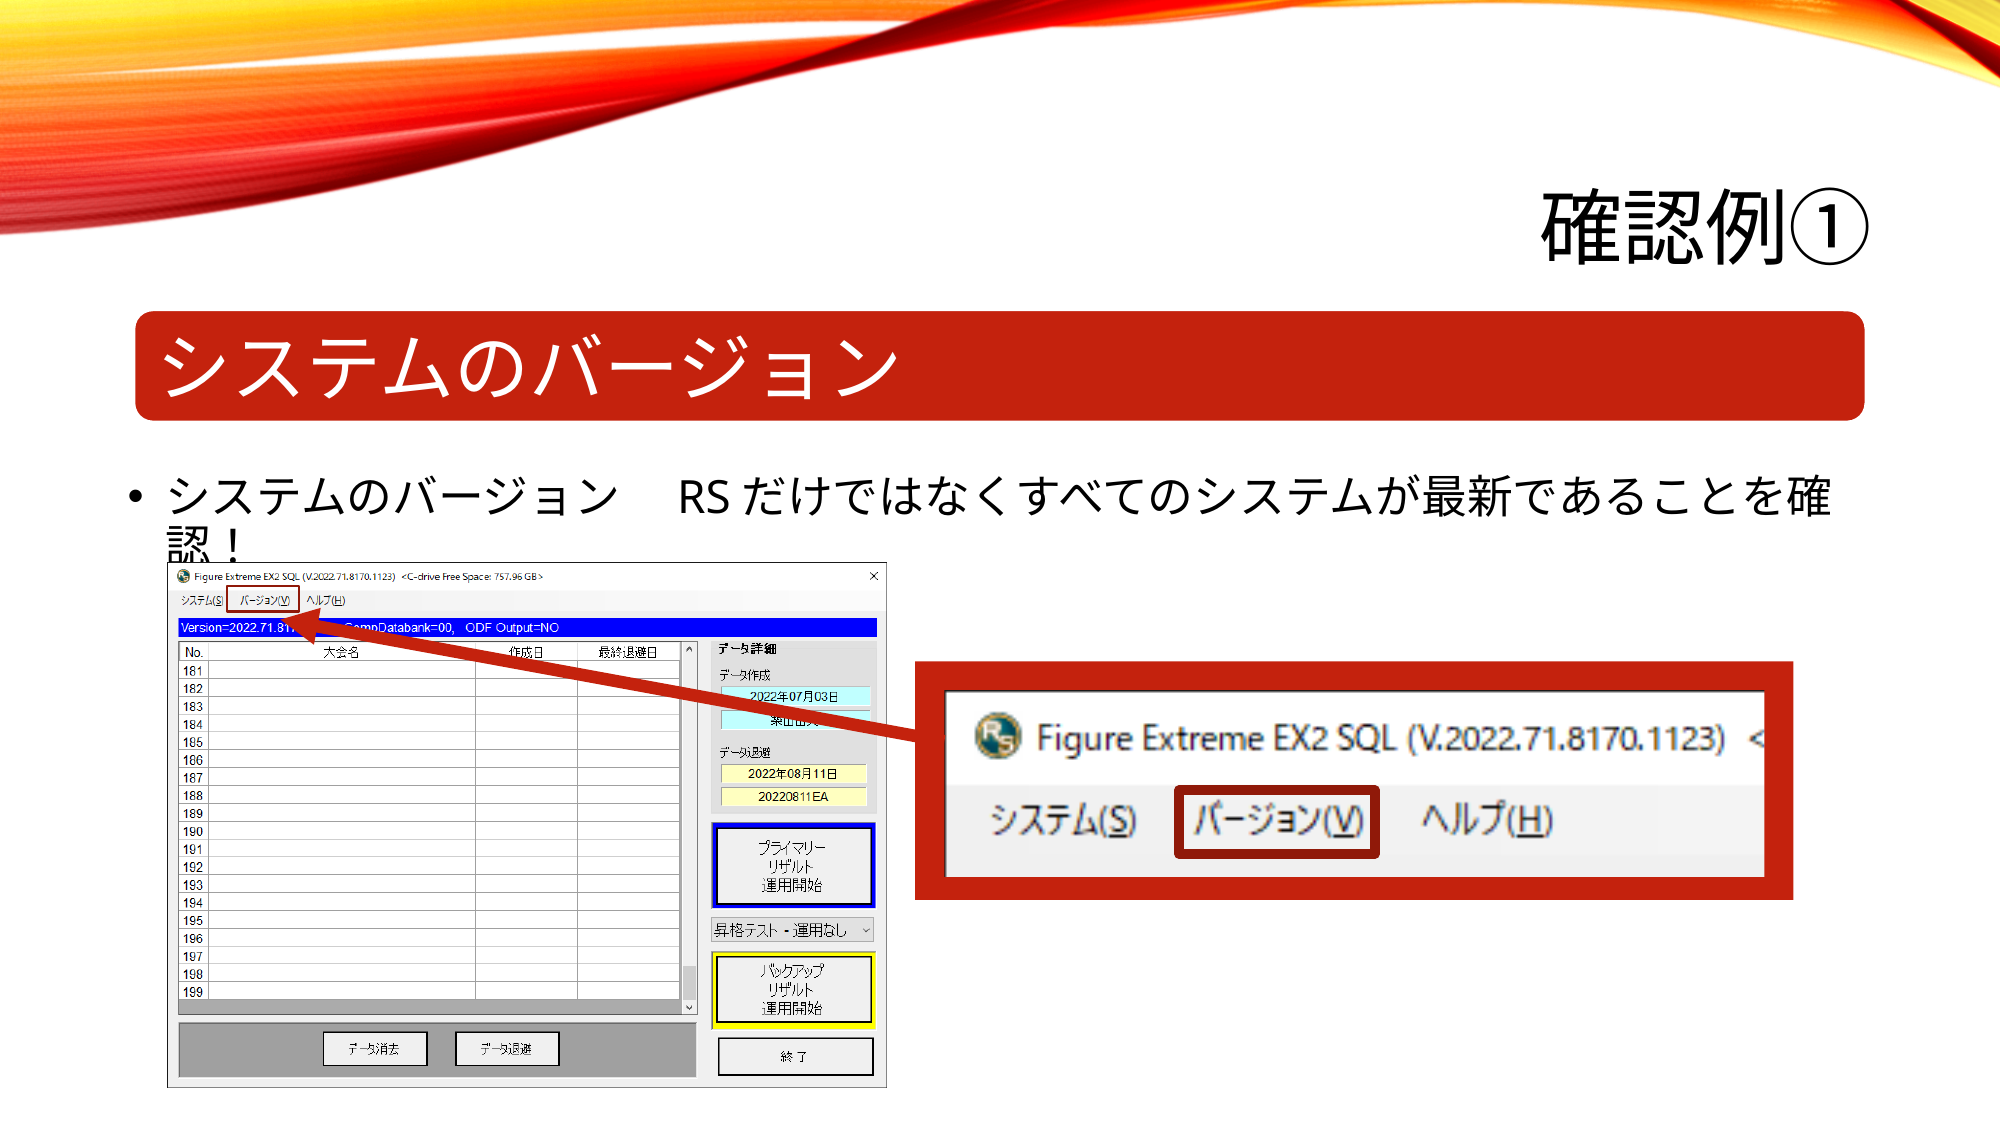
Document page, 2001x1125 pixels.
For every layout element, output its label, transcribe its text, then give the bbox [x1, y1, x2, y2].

text_box [914, 660, 1794, 901]
picture [166, 562, 888, 1088]
title 確認例① [474, 125, 1888, 338]
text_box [134, 309, 1866, 422]
list システムのバージョン RSだけではなくすべてのシステムが最新であることを確認！ [112, 466, 1888, 578]
picture [944, 533, 1765, 877]
picture [0, 0, 2000, 237]
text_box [280, 619, 945, 742]
